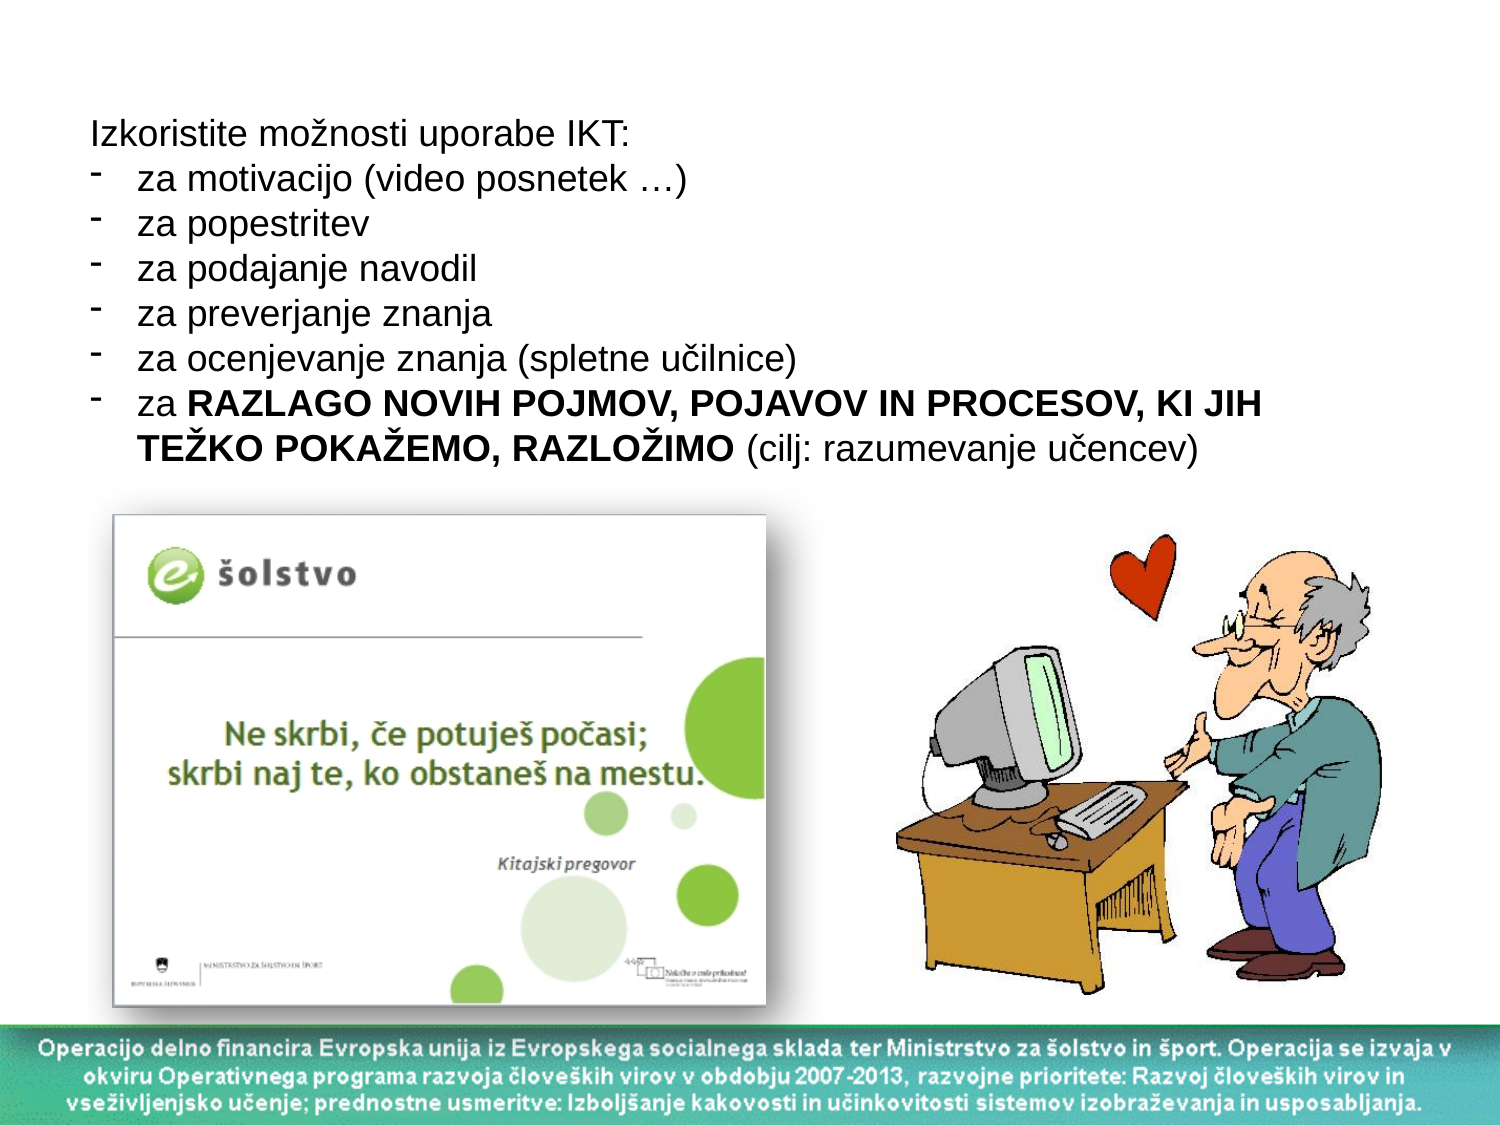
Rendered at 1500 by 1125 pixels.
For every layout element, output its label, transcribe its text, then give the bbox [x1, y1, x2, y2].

text_box Izkoristite možnosti uporabe IKT: za motivacijo (video posnetek …) za popestritev za podajanje navodil za preverjanje znanja za ocenjevanje znanja (spletne učilnice) za RAZLAGO NOVIH POJMOV, POJAVOV IN PROCESOV, KI JIH TEŽKO POKAŽEMO, RAZLOŽIMO (cilj: razumevanje učencev) [75, 101, 1375, 477]
picture [0, 0, 1500, 1125]
